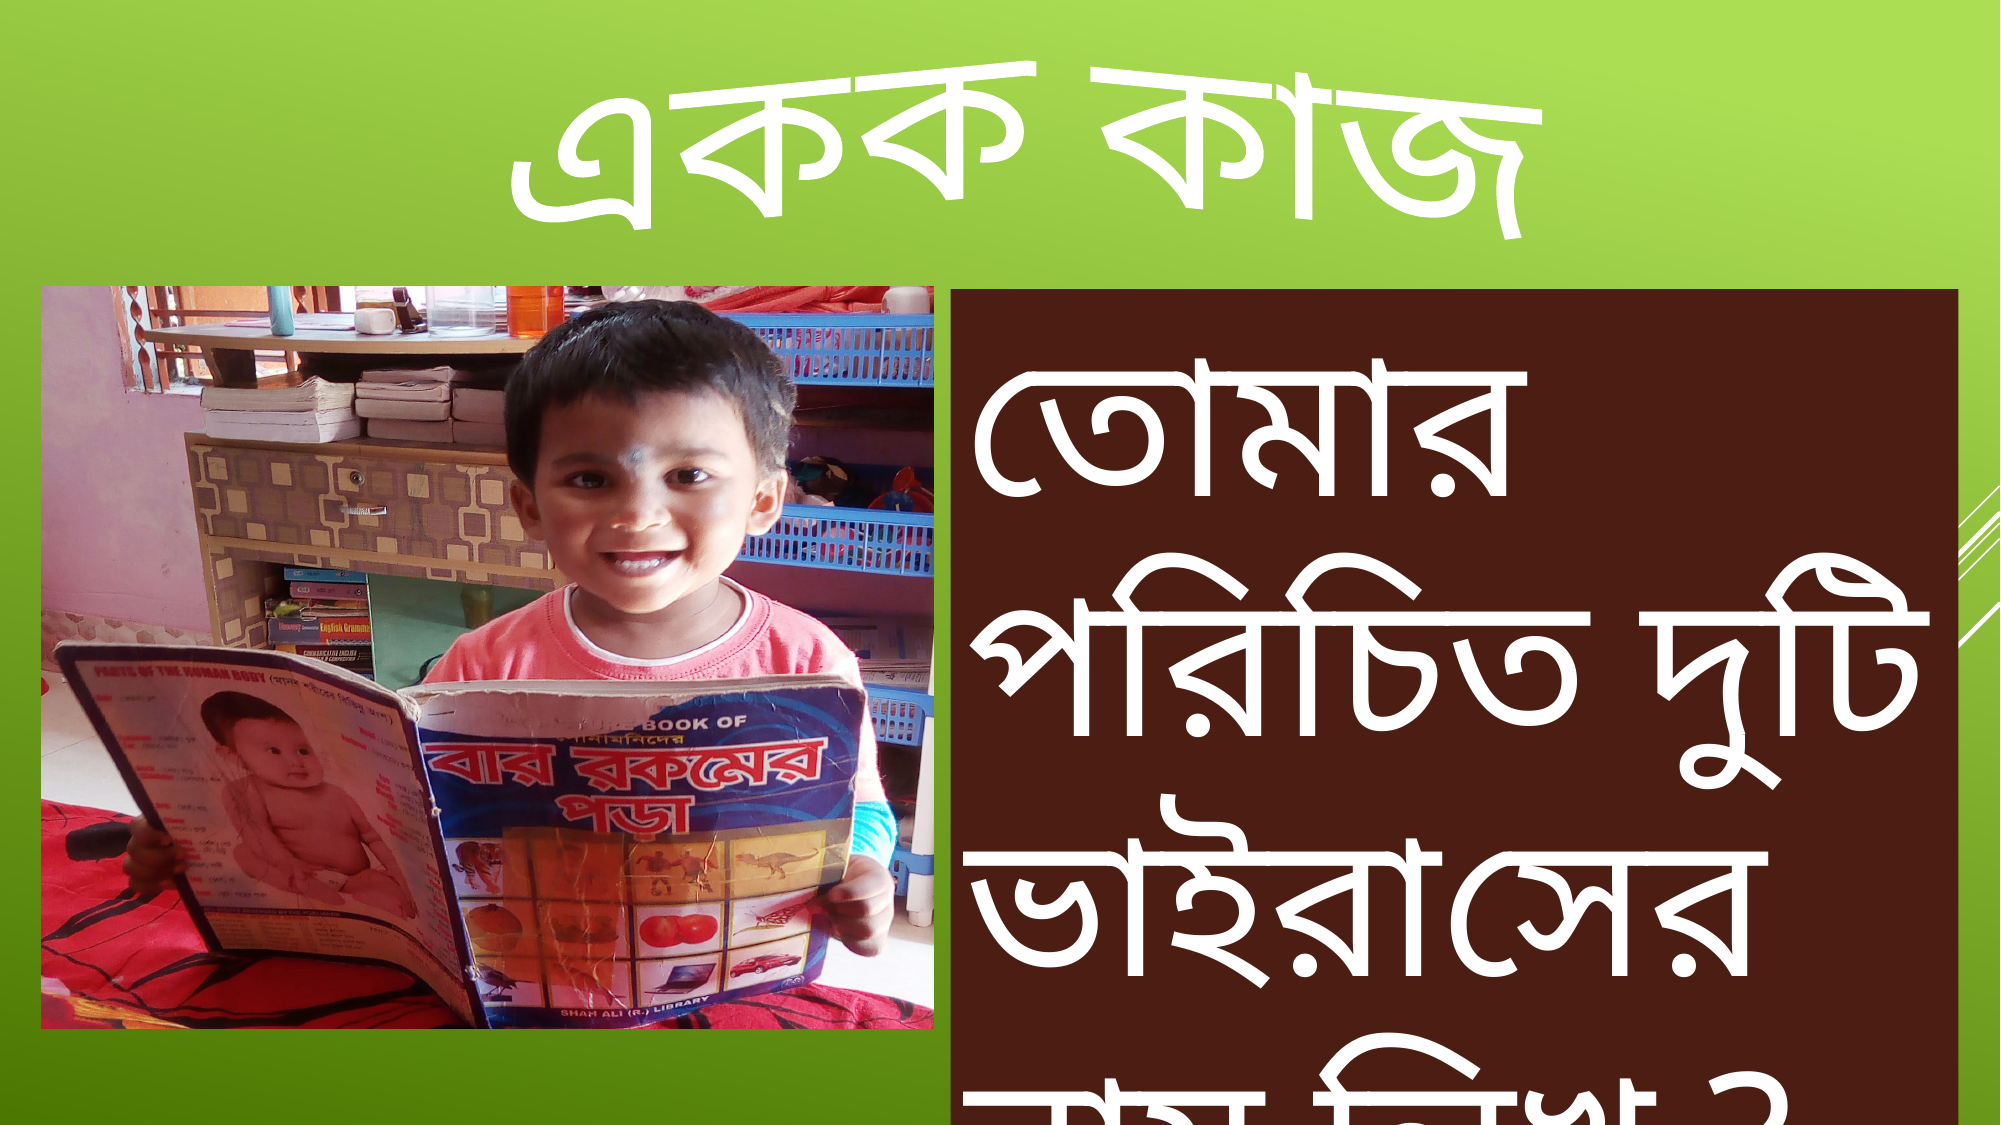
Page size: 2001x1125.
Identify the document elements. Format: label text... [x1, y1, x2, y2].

picture [41, 285, 934, 1029]
text_box তোমার পরিচিত দুটি ভাইরাসের নাম লিখ ? [950, 289, 1959, 1125]
